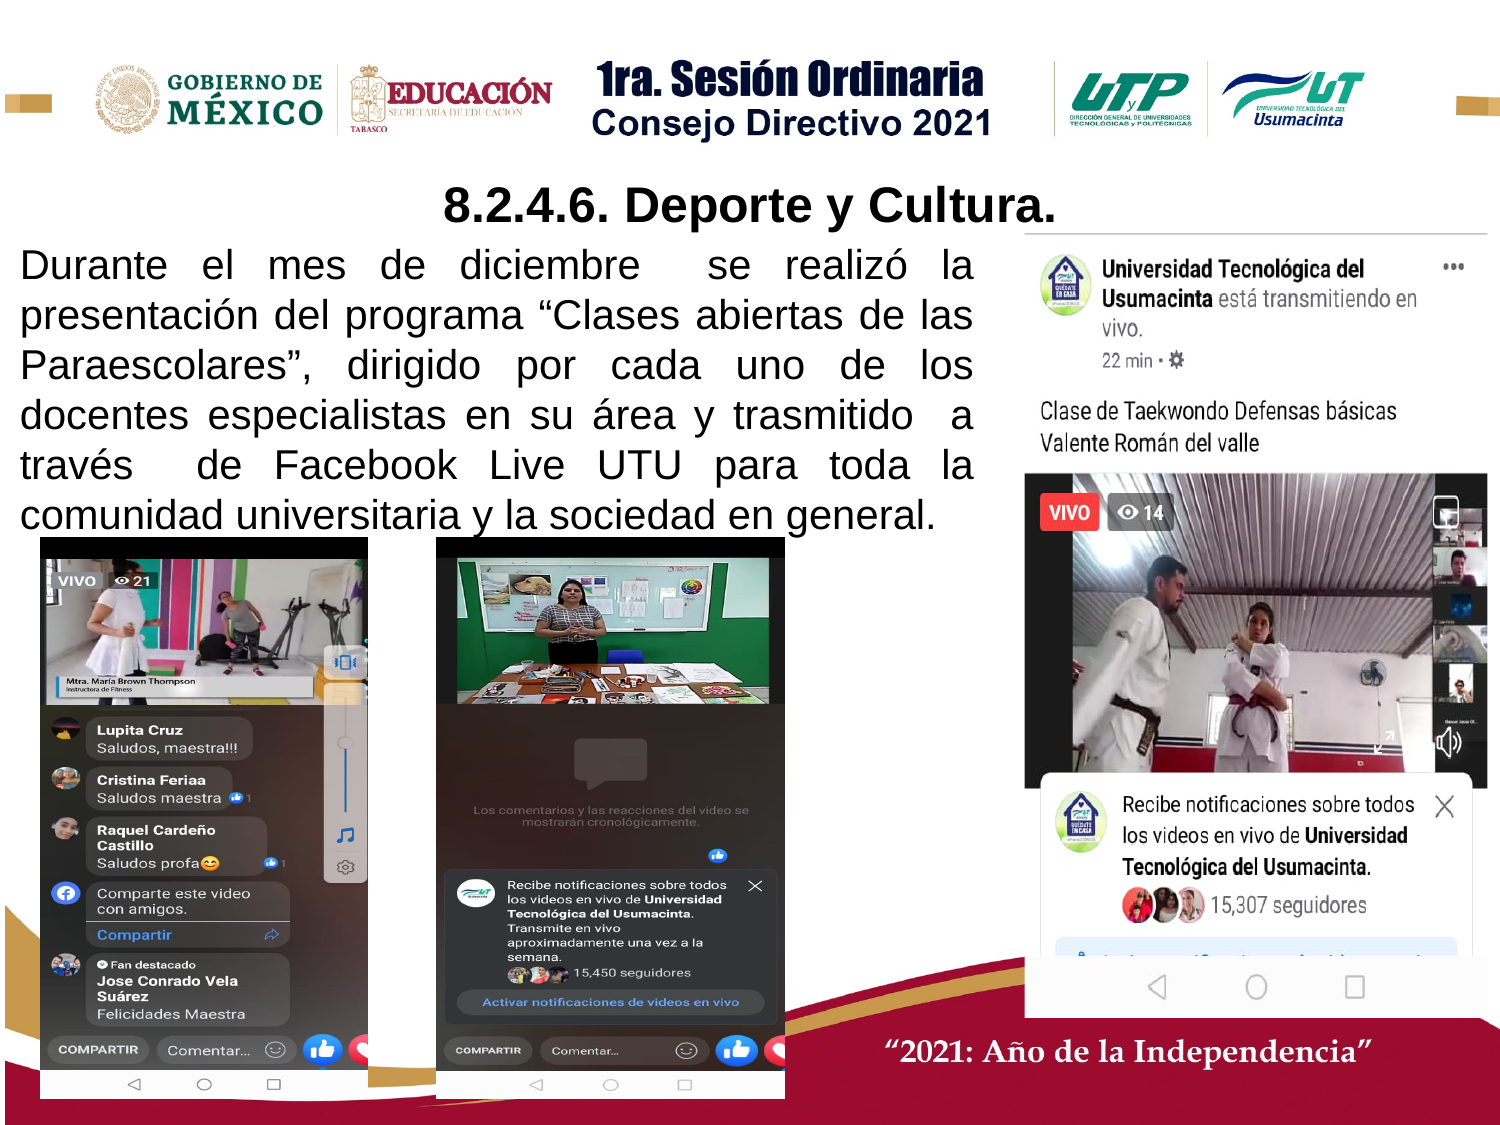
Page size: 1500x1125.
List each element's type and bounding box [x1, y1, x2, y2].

list [4, 0, 1500, 1125]
picture [1024, 233, 1488, 1018]
picture [40, 537, 368, 1100]
picture [436, 537, 786, 1100]
